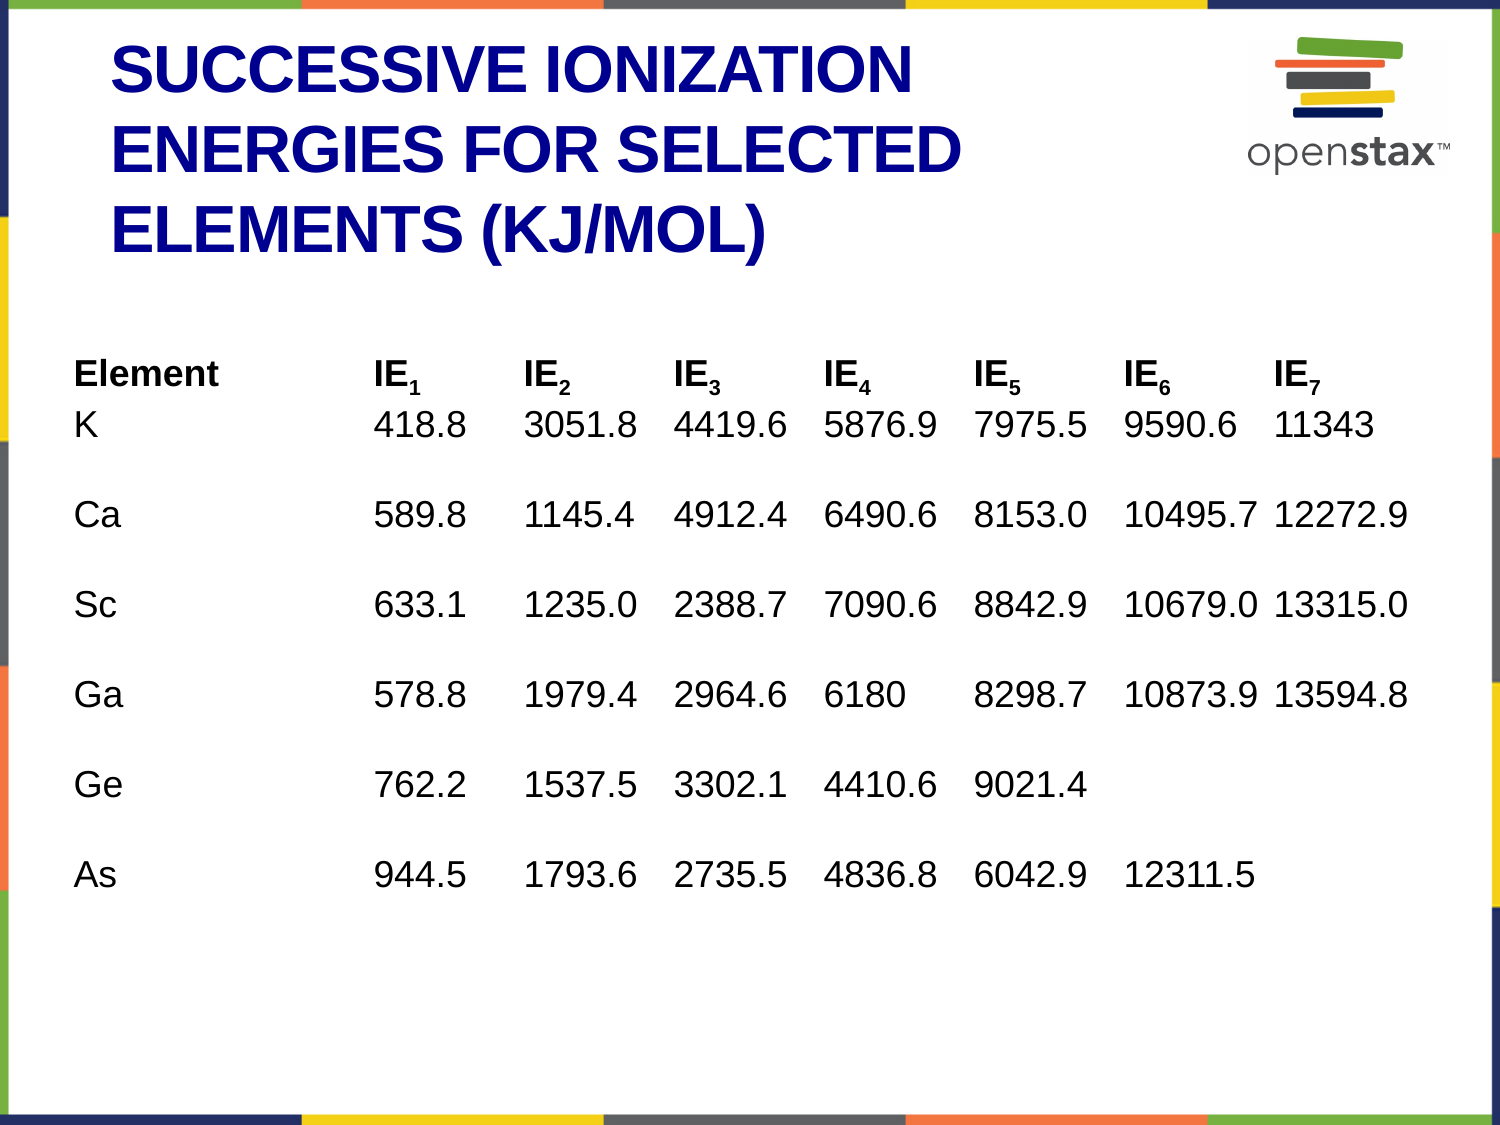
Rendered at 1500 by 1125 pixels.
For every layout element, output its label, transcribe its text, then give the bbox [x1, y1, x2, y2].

title Successive ionization energies for selected elements (kj/mol) [95, 190, 1249, 274]
text_box Element IE1 IE2 IE3 IE4 IE5 IE6 IE7 K 418.8 3051.8 4419.6 5876.9 7975.5 9590.6 11343 Ca 589.8 1145.4 4912.4 6490.6 8153.0 10495.7 12272.9 Sc 633.1 1235.0 2388.7 7090.6 8842.9 10679.0 13315.0 Ga 578.8 1979.4 2964.6 6180 8298.7 10873.9 13594.8 Ge 762.2 1537.5 3302.1 4410.6 9021.4 As 944.5 1793.6 2735.5 4836.8 6042.9 12311.5 [58, 341, 1450, 903]
picture [0, 0, 1500, 1125]
